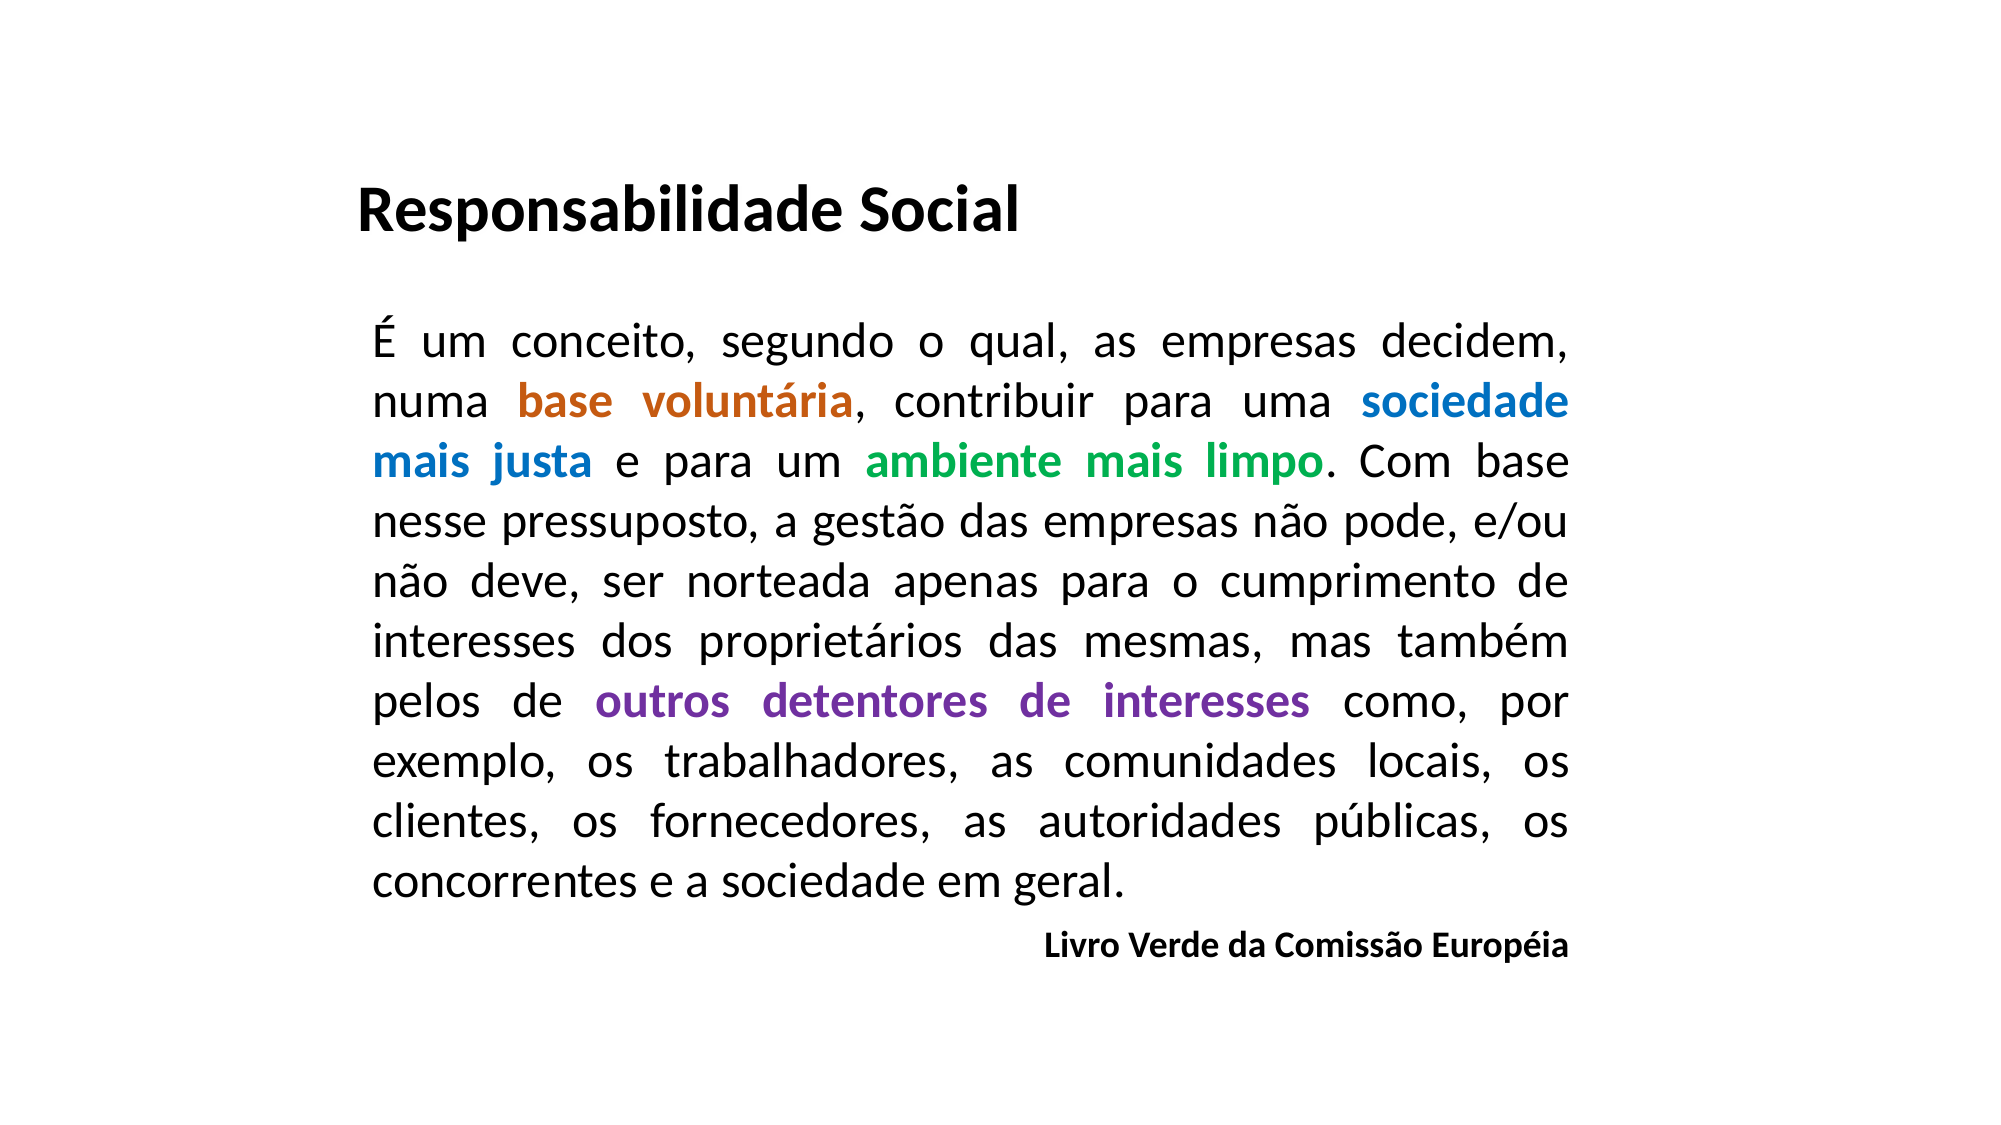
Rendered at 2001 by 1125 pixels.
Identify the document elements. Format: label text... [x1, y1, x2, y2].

text_box Responsabilidade Social [357, 164, 1068, 246]
text_box É um conceito, segundo o qual, as empresas decidem, numa base voluntária, contribuir para uma sociedade mais justa e para um ambiente mais limpo. Com base nesse pressuposto, a gestão das empresas não pode, e/ou não deve, ser norteada apenas para o cumprimento de interesses dos proprietários das mesmas, mas também pelos de outros detentores de interesses como, por exemplo, os trabalhadores, as comunidades locais, os clientes, os fornecedores, as autoridades públicas, os concorrentes e a sociedade em geral. Livro Verde da Comissão Européia [357, 299, 1585, 972]
